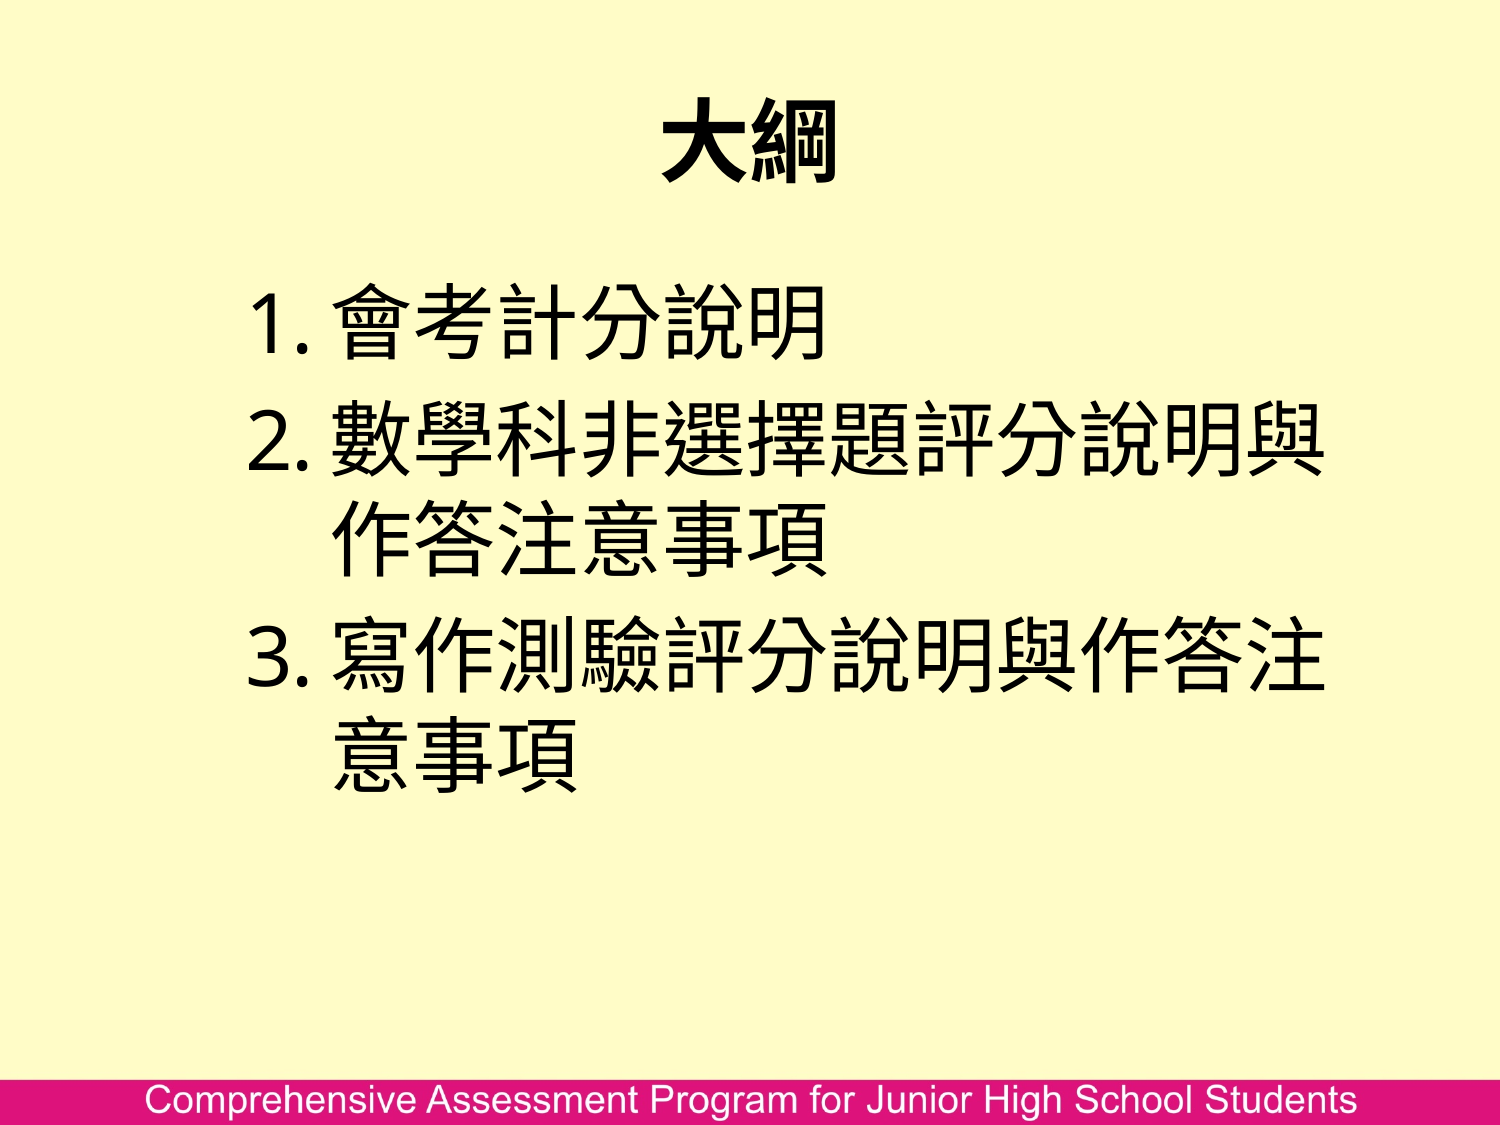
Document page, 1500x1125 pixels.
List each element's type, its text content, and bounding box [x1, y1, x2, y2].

list 會考計分說明 數學科非選擇題評分說明與作答注意事項 寫作測驗評分說明與作答注意事項 [229, 262, 1426, 1048]
picture [0, 0, 1500, 1125]
title 大綱 [74, 44, 1426, 233]
